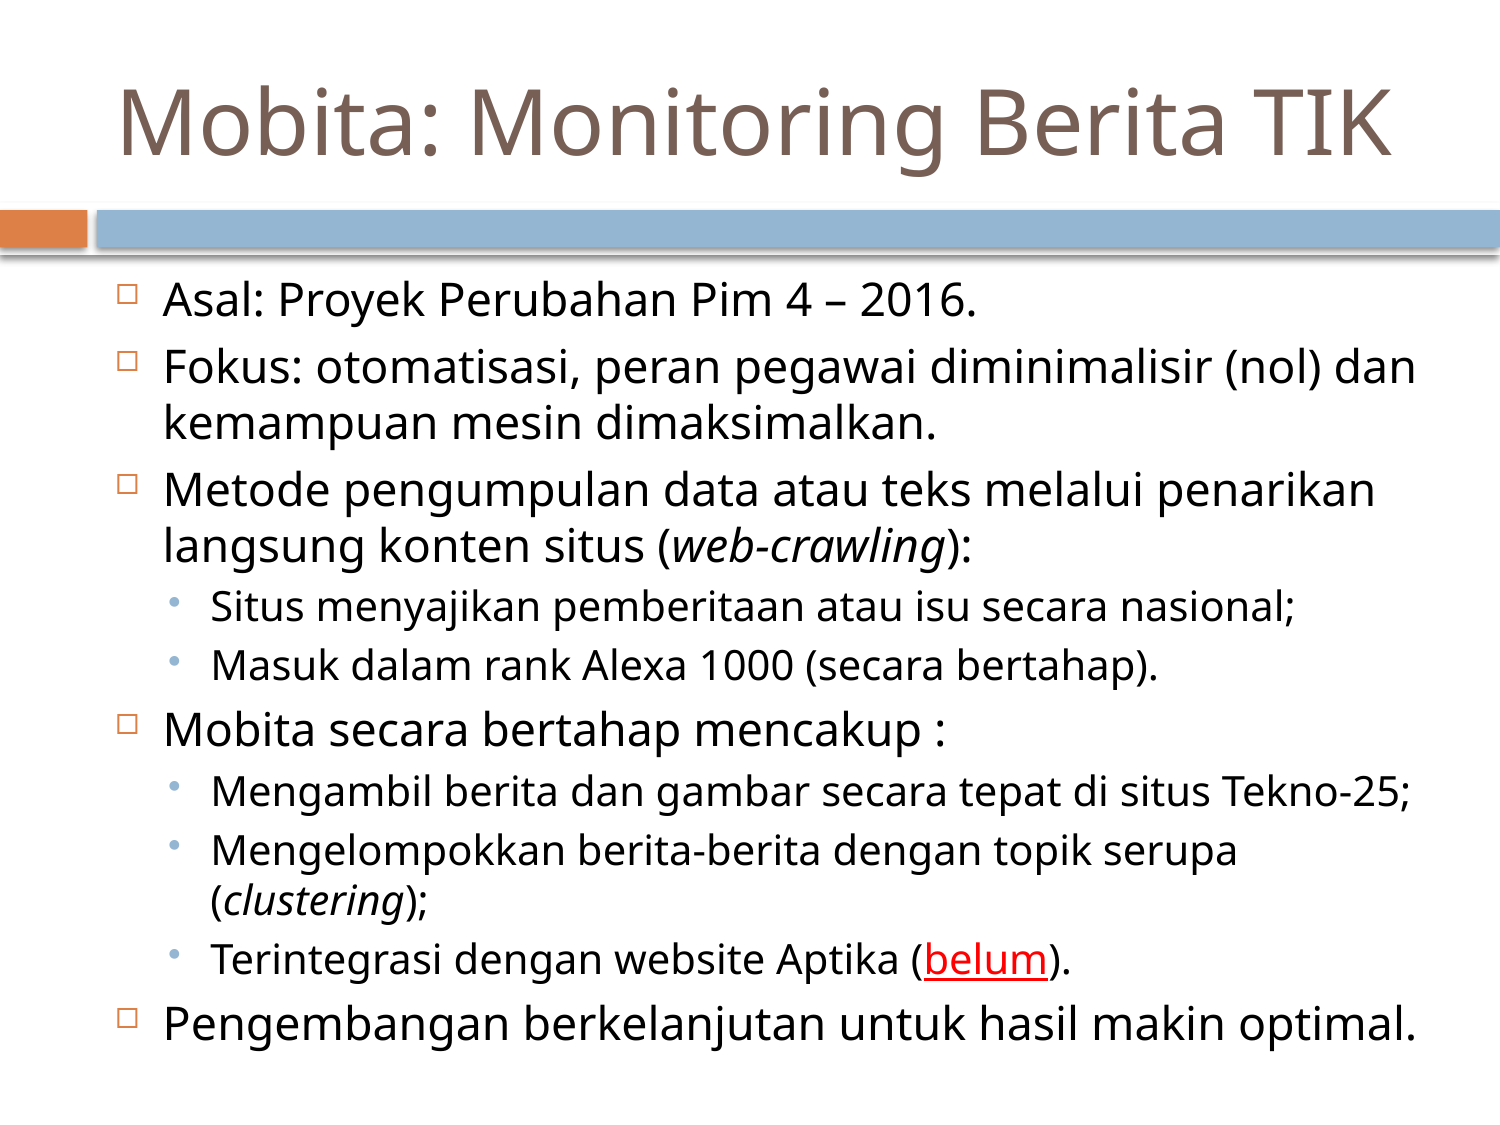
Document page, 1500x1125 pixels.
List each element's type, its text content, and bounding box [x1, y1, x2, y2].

list Asal: Proyek Perubahan Pim 4 – 2016. Fokus: otomatisasi, peran pegawai diminimalisir (nol) dan kemampuan mesin dimaksimalkan. Metode pengumpulan data atau teks melalui penarikan langsung konten situs (web-crawling): Situs menyajikan pemberitaan atau isu secara nasional; Masuk dalam rank Alexa 1000 (secara bertahap). Mobita secara bertahap mencakup : Mengambil berita dan gambar secara tepat di situs Tekno-25; Mengelompokkan berita-berita dengan topik serupa (clustering); Terintegrasi dengan website Aptika (belum). Pengembangan berkelanjutan untuk hasil makin optimal. [100, 262, 1438, 1083]
title Mobita: Monitoring Berita TIK [100, 37, 1438, 200]
